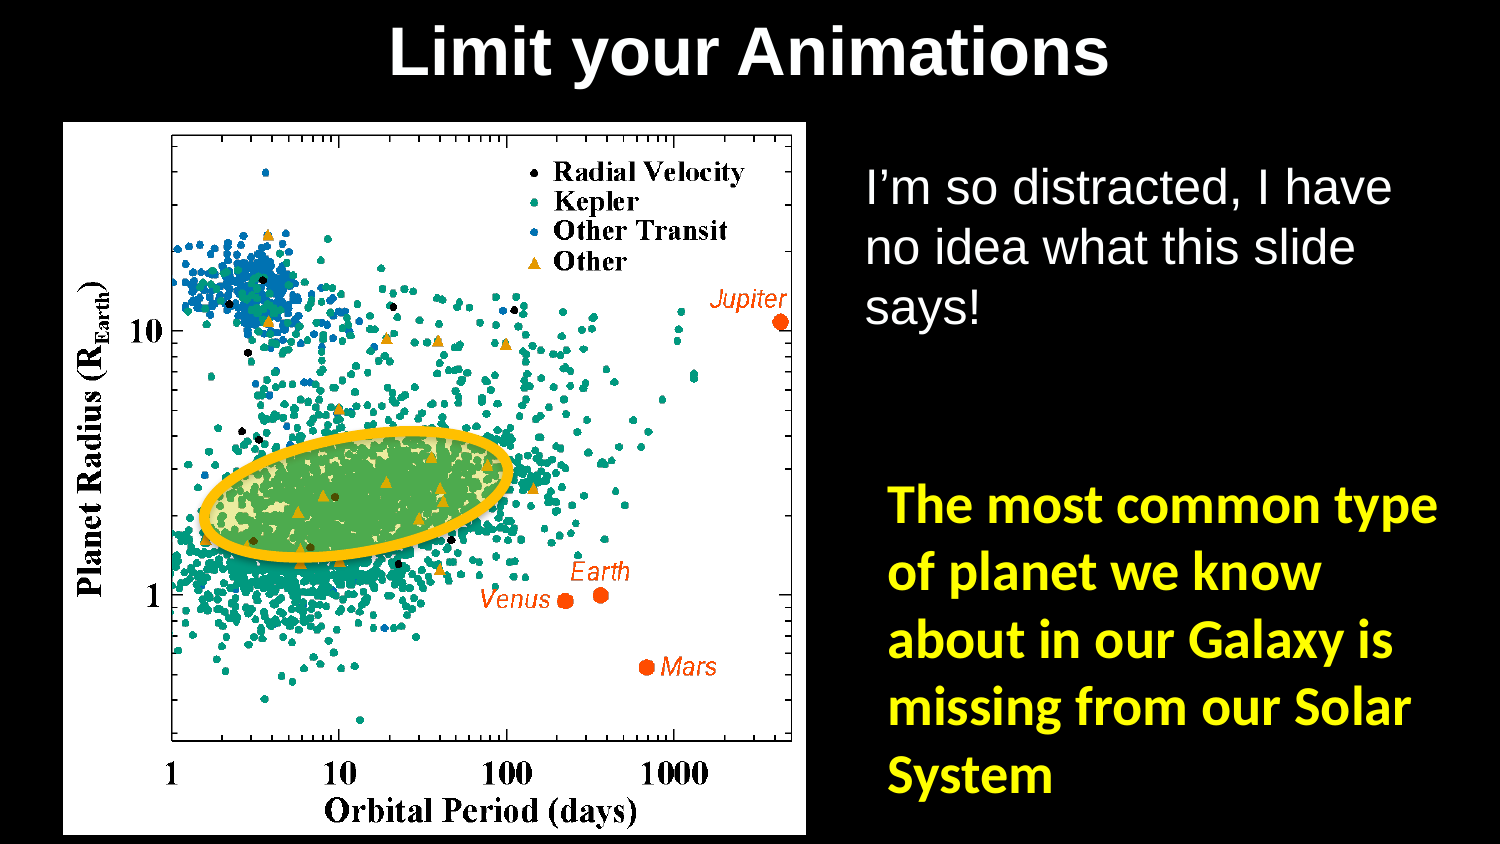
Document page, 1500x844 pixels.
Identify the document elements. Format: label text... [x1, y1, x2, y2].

text_box The most common type of planet we know about in our Galaxy is missing from our Solar System [872, 459, 1468, 844]
text_box I’m so distracted, I have no idea what this slide says! [849, 146, 1468, 342]
title Limit your Animations [0, 0, 1500, 97]
picture [62, 121, 806, 836]
